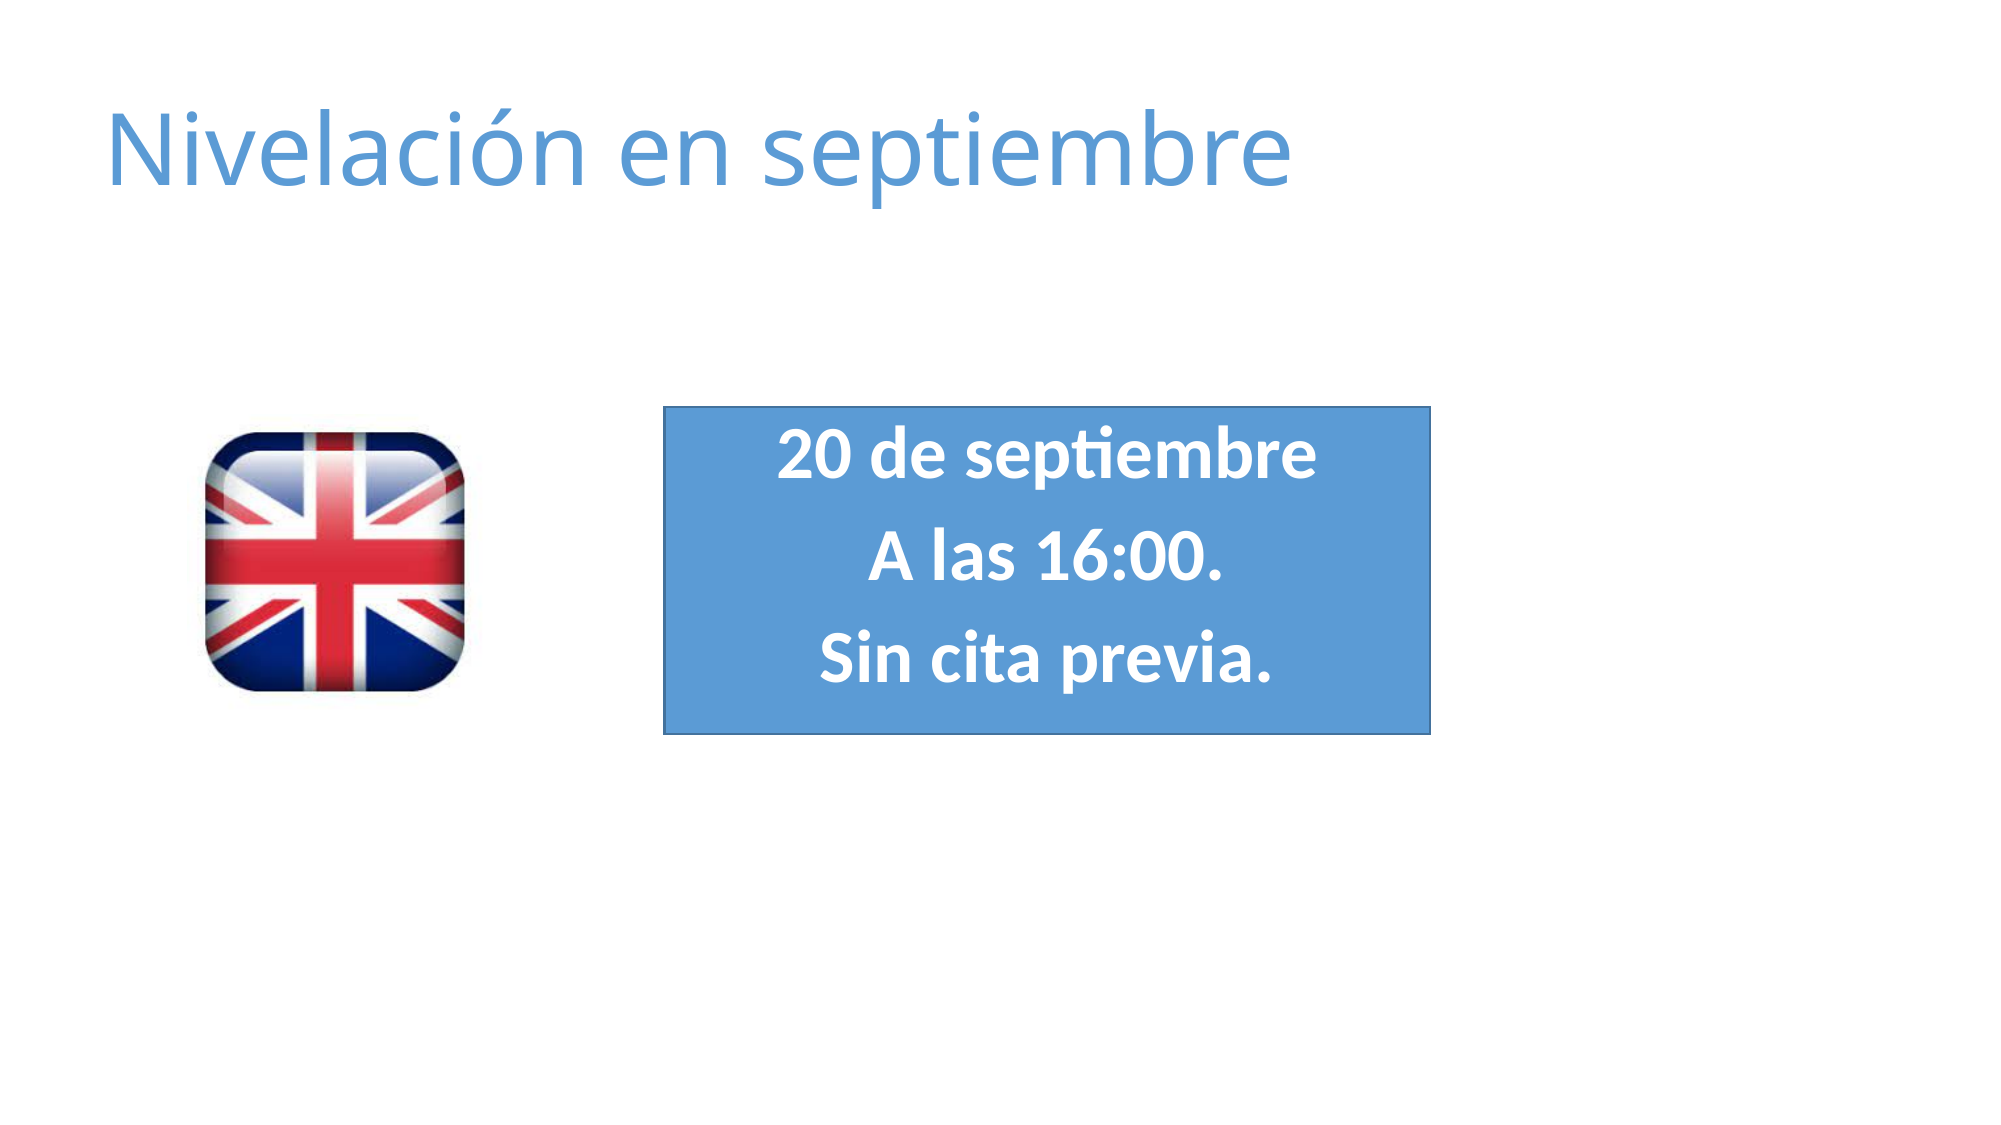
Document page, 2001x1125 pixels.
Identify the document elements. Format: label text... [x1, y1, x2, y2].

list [187, 414, 483, 710]
list 20 de septiembre A las 16:00. Sin cita previa. [663, 406, 1431, 735]
title Nivelación en septiembre [103, 91, 1779, 228]
